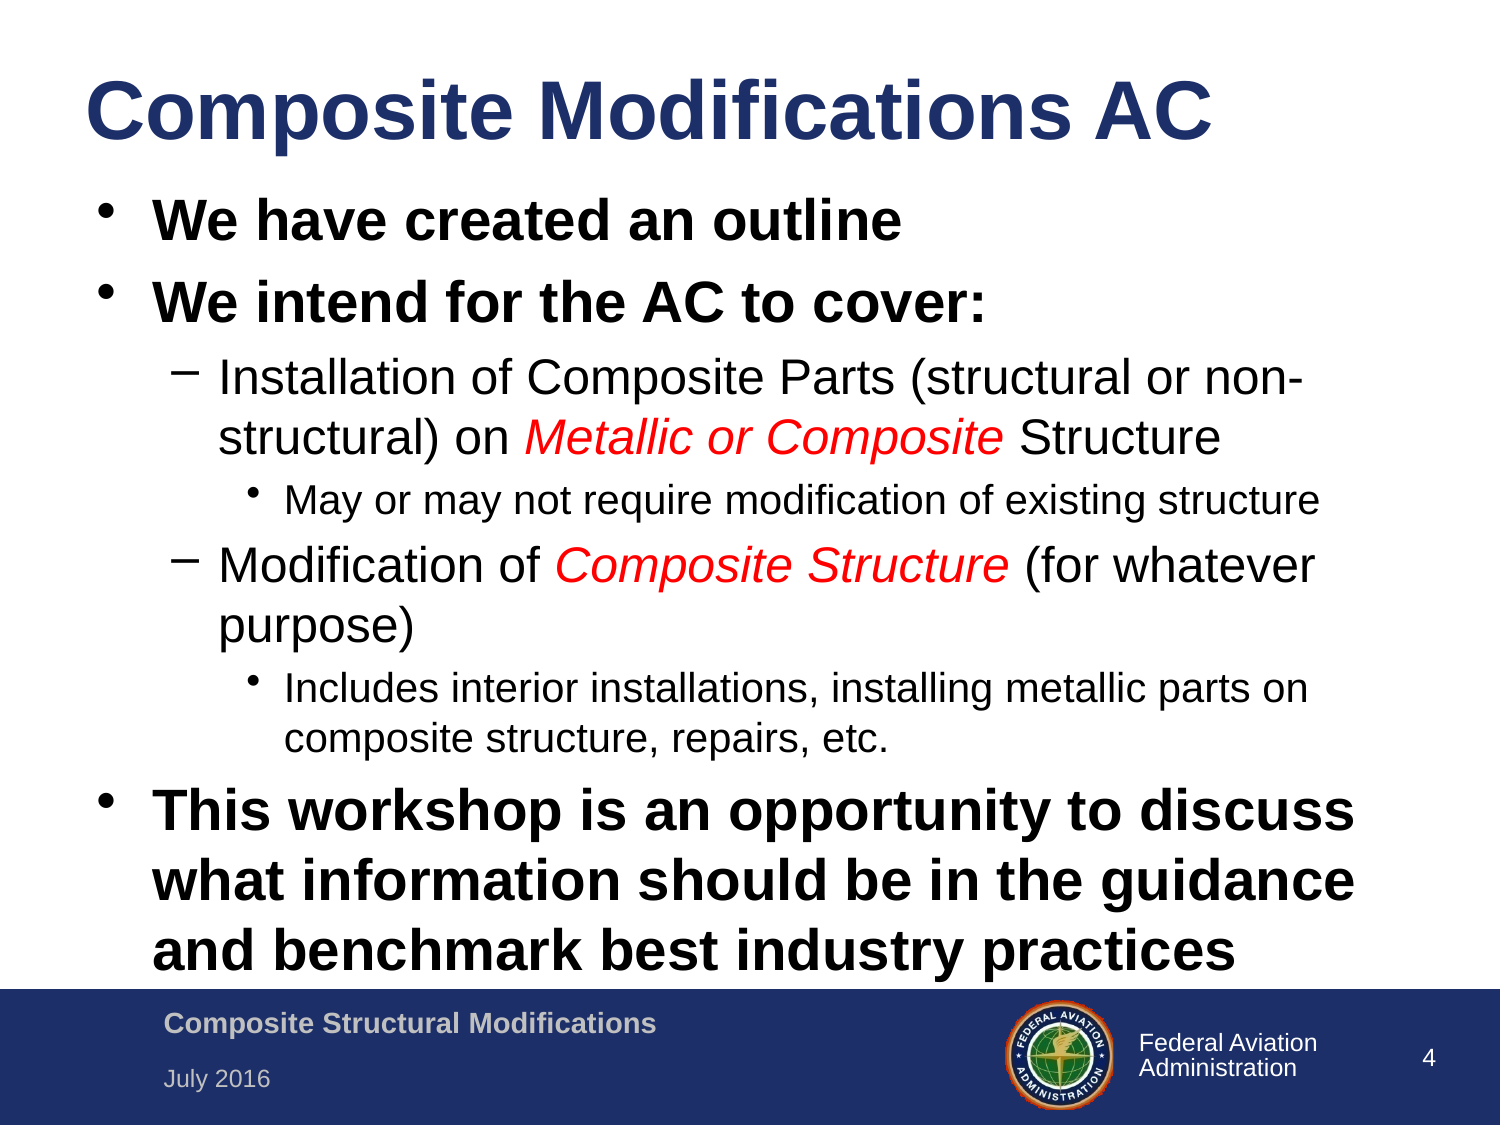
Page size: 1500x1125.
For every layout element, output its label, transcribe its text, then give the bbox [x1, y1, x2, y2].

list We have created an outline We intend for the AC to cover: Installation of Composite Parts (structural or non-structural) on Metallic or Composite Structure May or may not require modification of existing structure Modification of Composite Structure (for whatever purpose) Includes interior installations, installing metallic parts on composite structure, repairs, etc. This workshop is an opportunity to discuss what information should be in the guidance and benchmark best industry practices [80, 174, 1403, 968]
picture [1005, 1000, 1114, 1110]
title Composite Modifications AC [70, 56, 1461, 157]
